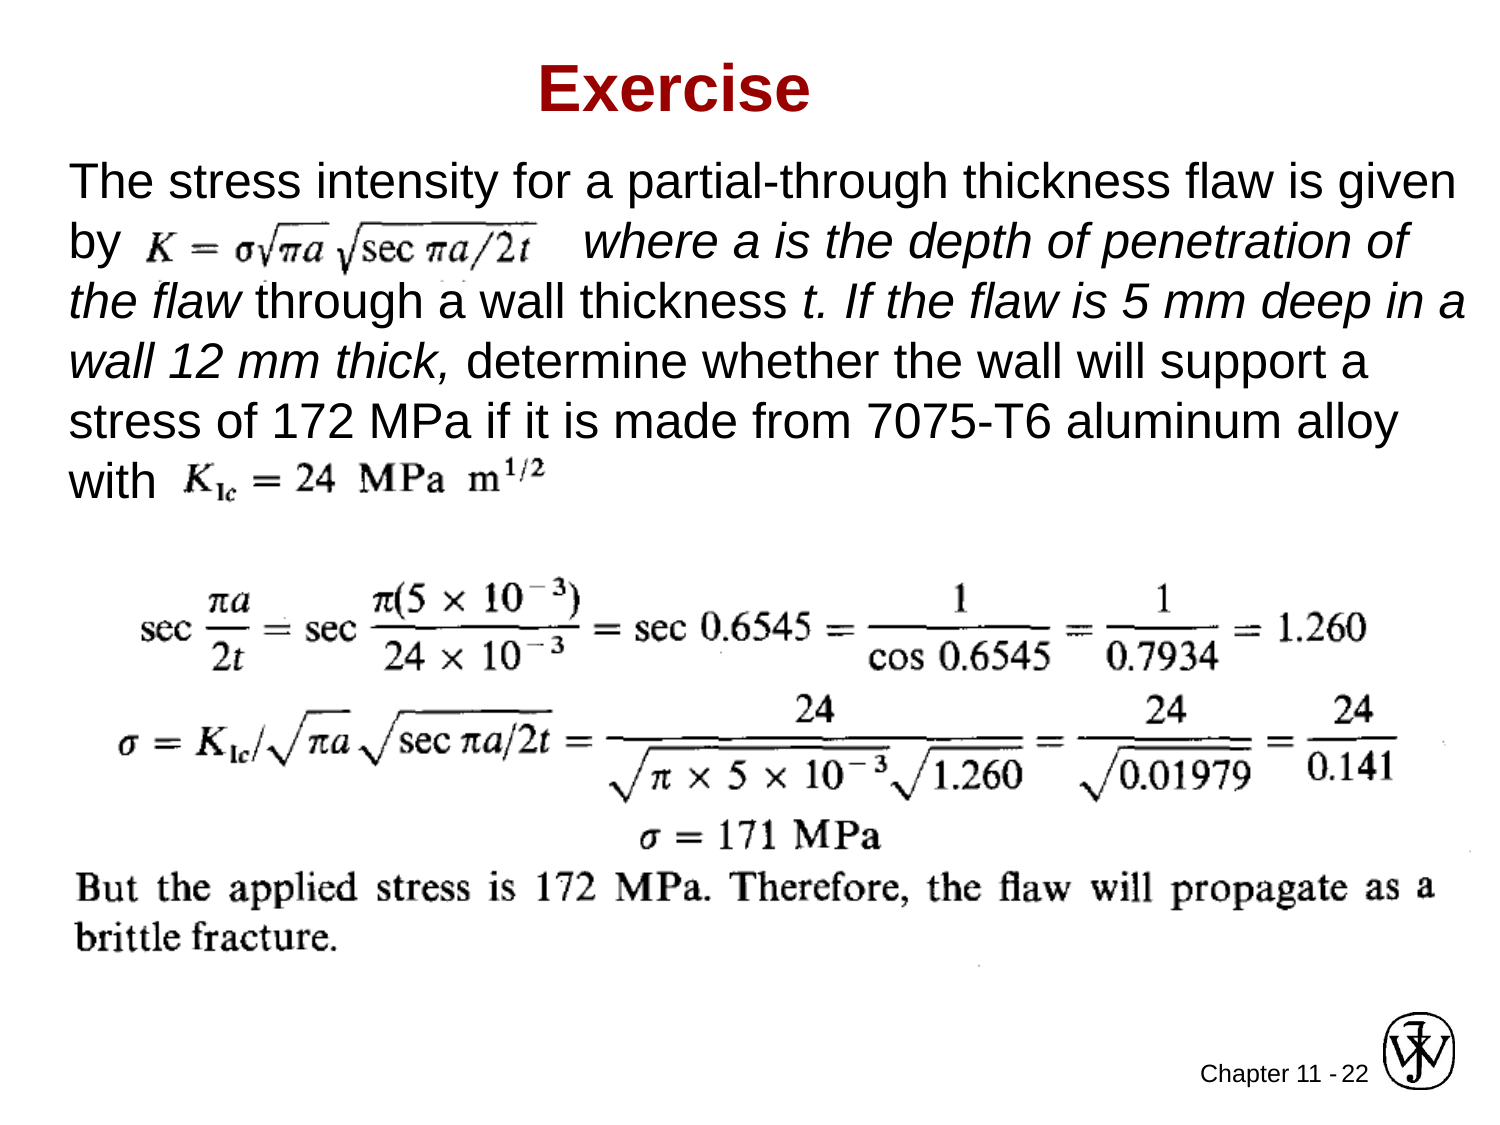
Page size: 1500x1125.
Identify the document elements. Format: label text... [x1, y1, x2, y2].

picture [122, 220, 563, 282]
text_box The stress intensity for a partial-through thickness flaw is given by where a is the depth of penetration of the flaw through a wall thickness t. If the flaw is 5 mm deep in a wall 12 mm thick, determine whether the wall will support a stress of 172 MPa if it is made from 7075-T6 aluminum alloy with [53, 140, 1492, 516]
picture [183, 451, 547, 508]
picture [20, 558, 1472, 970]
slide_number 22 [1258, 1050, 1453, 1110]
text_box Exercise [244, 37, 1106, 126]
picture [1383, 1012, 1455, 1090]
